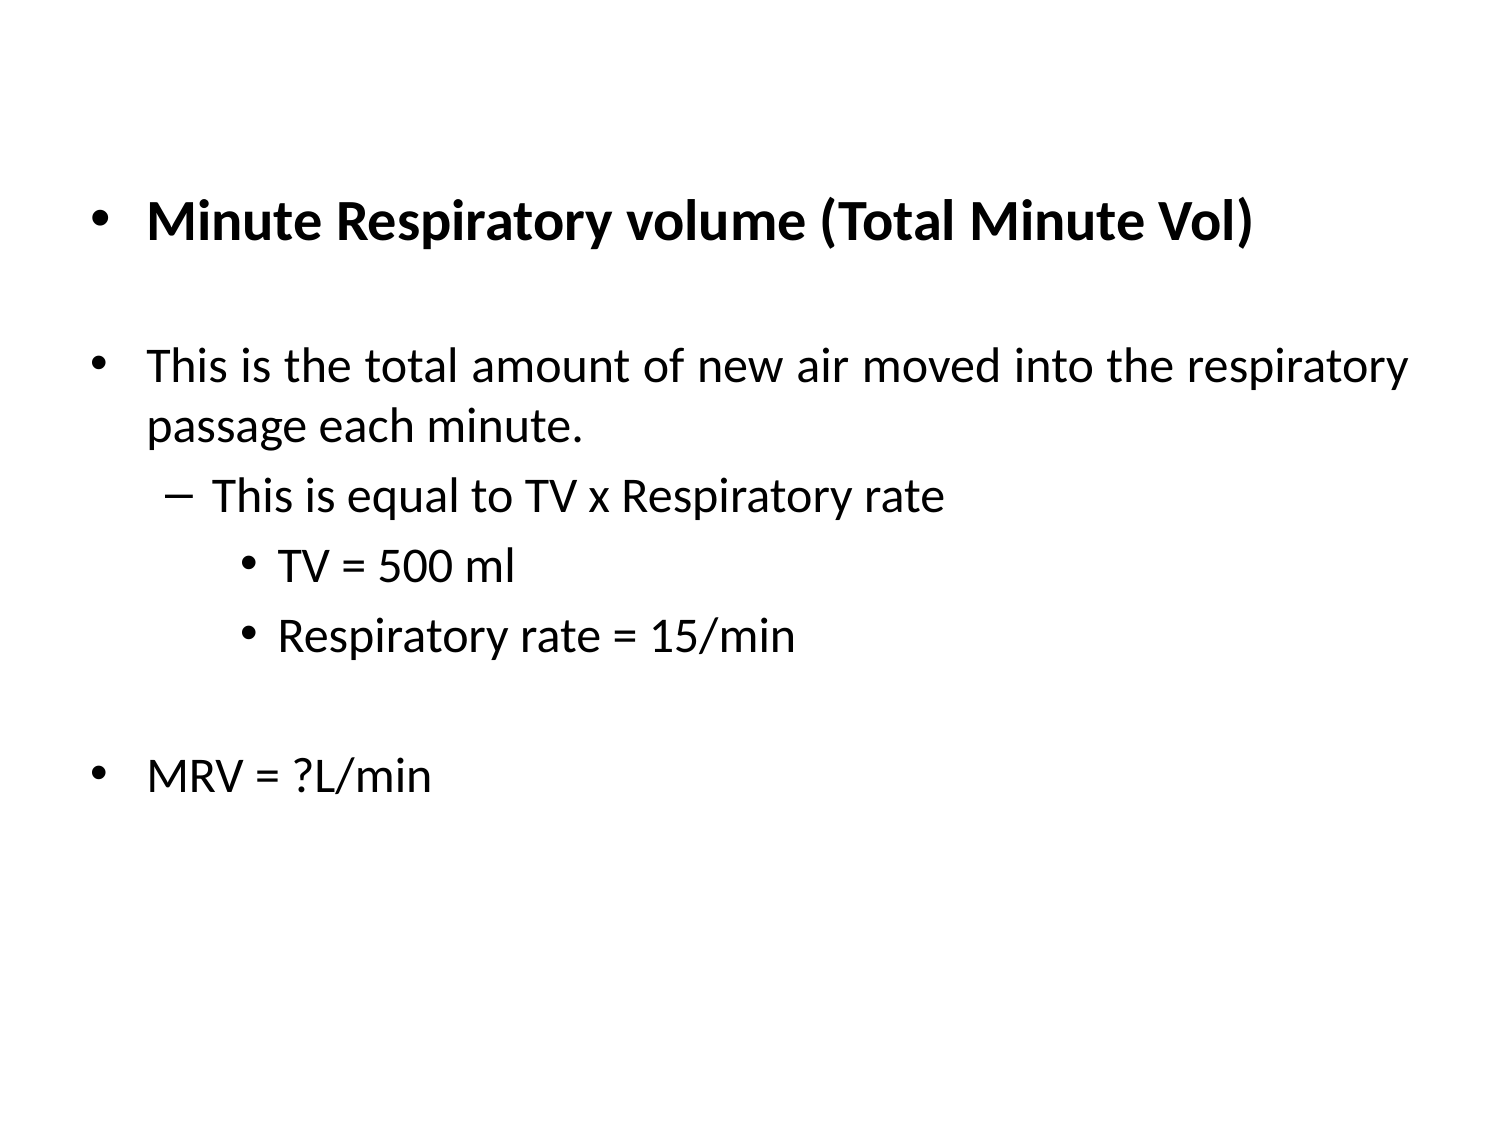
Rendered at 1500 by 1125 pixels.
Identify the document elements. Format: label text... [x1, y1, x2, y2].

list Minute Respiratory volume (Total Minute Vol) This is the total amount of new air moved into the respiratory passage each minute. This is equal to TV x Respiratory rate TV = 500 ml Respiratory rate = 15/min MRV = ?L/min [75, 174, 1425, 1038]
